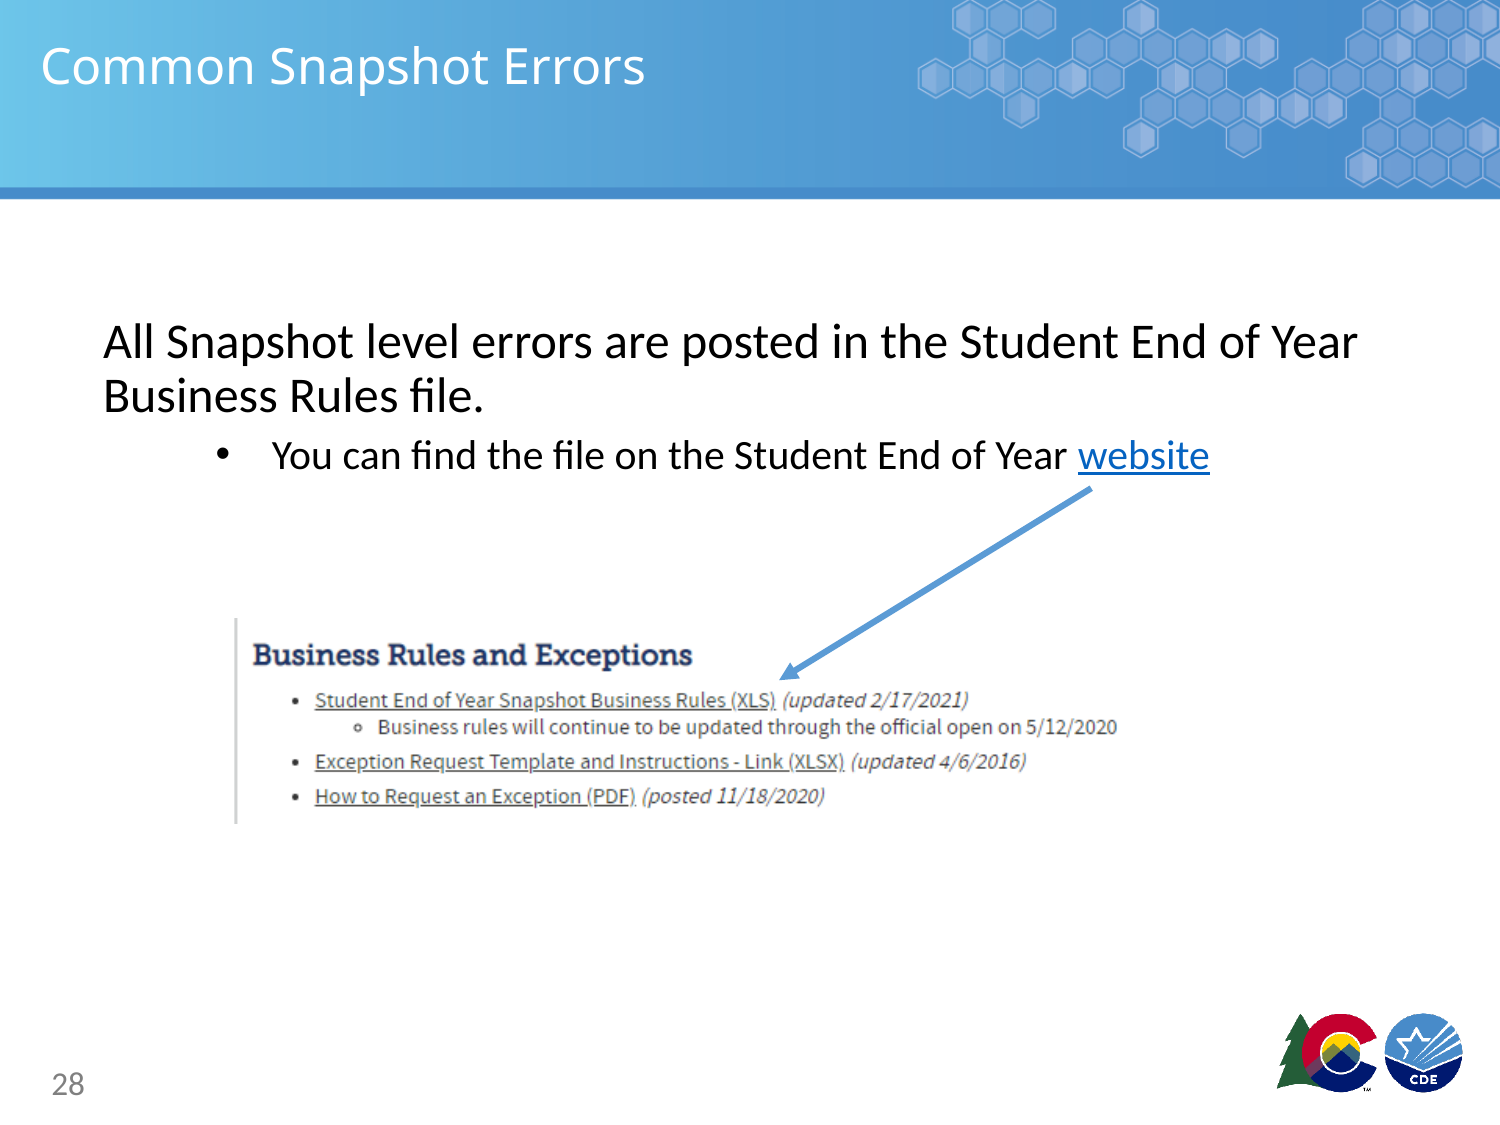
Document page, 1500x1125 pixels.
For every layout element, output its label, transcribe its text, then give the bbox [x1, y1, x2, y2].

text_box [779, 488, 1092, 681]
list All Snapshot level errors are posted in the Student End of Year Business Rules file. You can find the file on the Student End of Year website [103, 315, 1397, 593]
slide_number 28 [36, 1054, 375, 1115]
picture [1275, 1012, 1463, 1093]
title Common Snapshot Errors [40, 41, 1038, 166]
picture [0, 0, 1500, 200]
picture [233, 618, 1267, 824]
